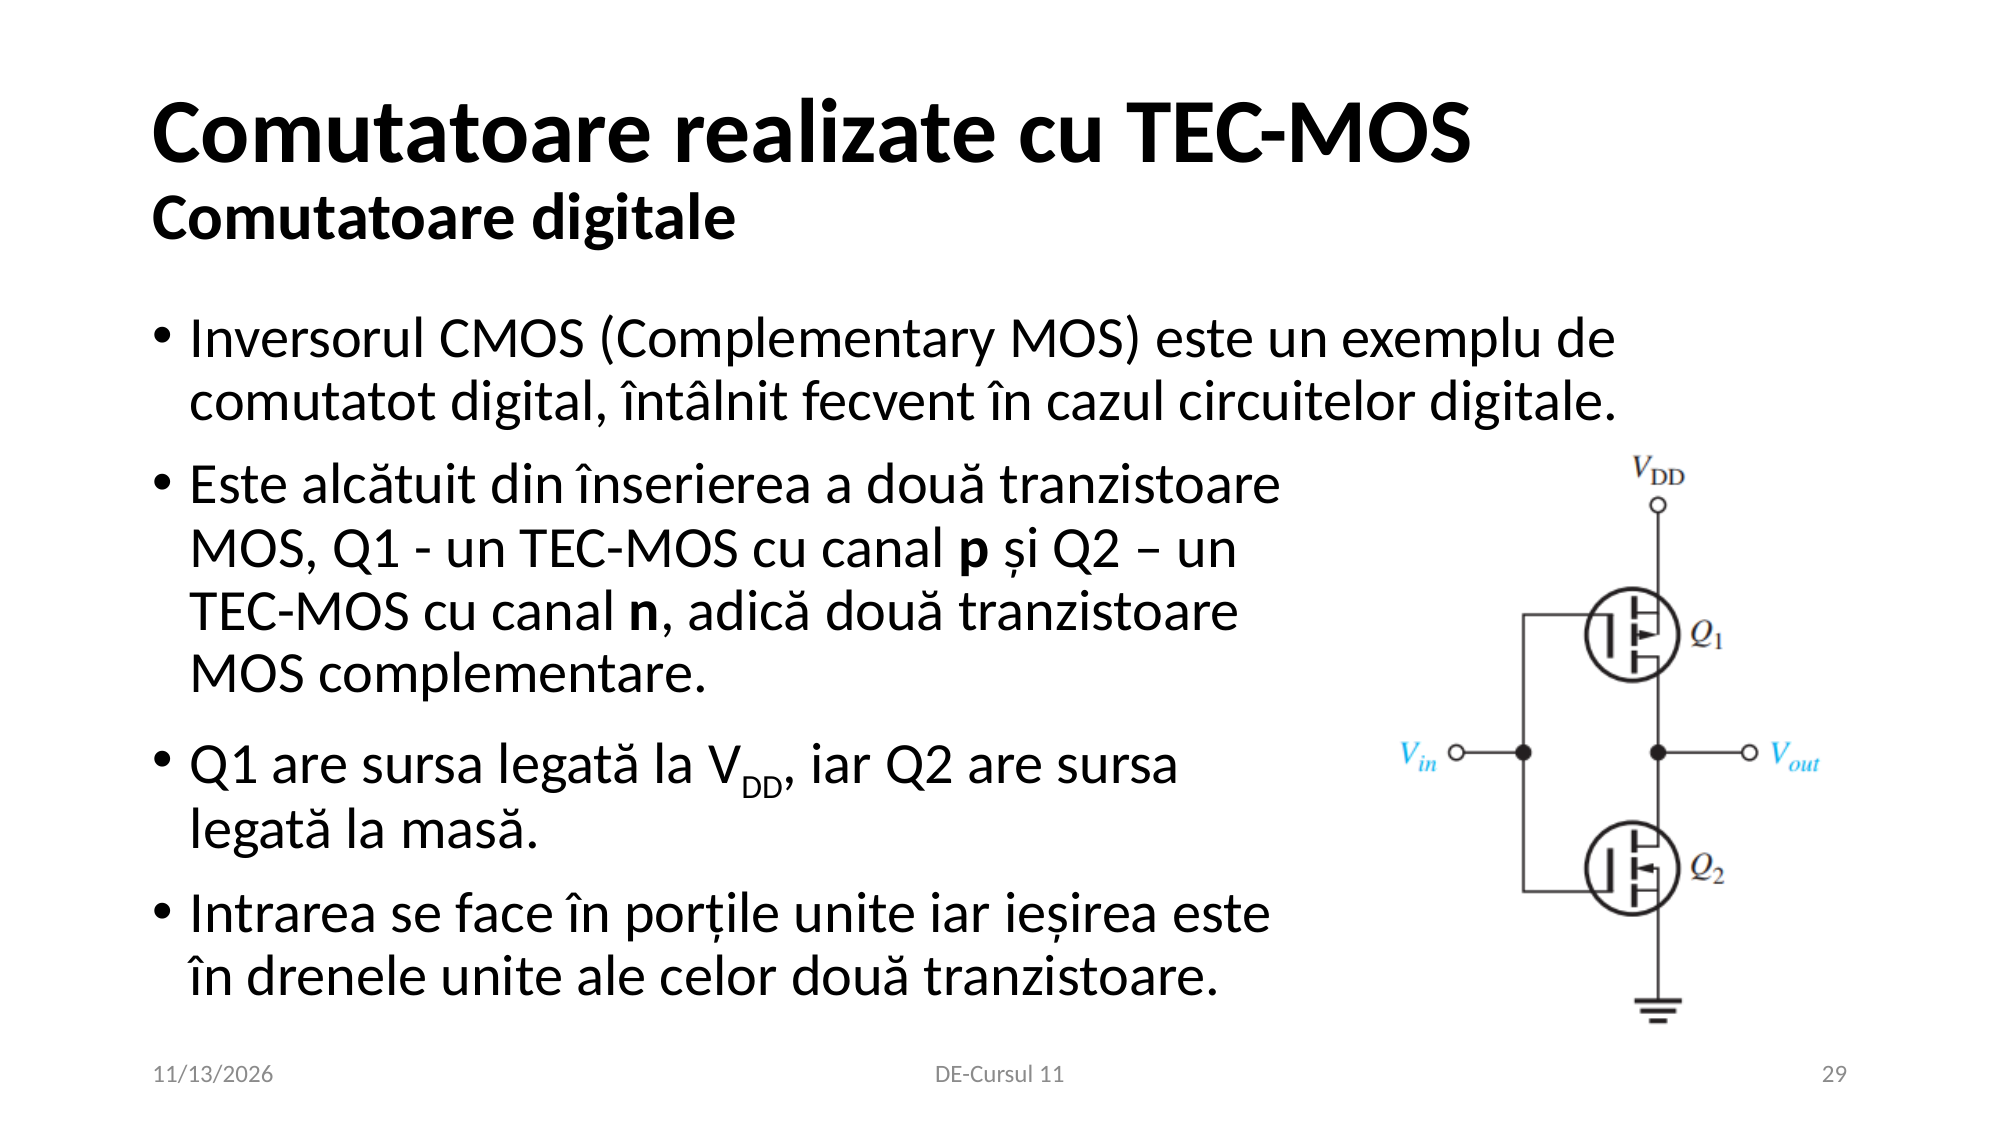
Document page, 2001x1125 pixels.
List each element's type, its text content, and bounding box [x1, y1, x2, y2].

footer DE-Cursul 11 [662, 1042, 1338, 1103]
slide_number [137, 1042, 588, 1103]
picture [1392, 435, 1831, 1028]
slide_number 29 [1412, 1042, 1863, 1103]
title Comutatoare realizate cu TEC-MOS Comutatoare digitale [137, 59, 1863, 278]
list Inversorul CMOS (Complementary MOS) este un exemplu de comutatot digital, întâlnit fecvent în cazul circuitelor digitale. Este alcătuit din înserierea a două tranzistoare MOS, Q1 - un TEC-MOS cu canal p și Q2 – un TEC-MOS cu canal n, adică două tranzistoare MOS complementare. Q1 are sursa legată la VDD, iar Q2 are sursa legată la masă. Intrarea se face în porțile unite iar ieșirea este în drenele unite ale celor două tranzistoare. [137, 299, 1863, 1014]
